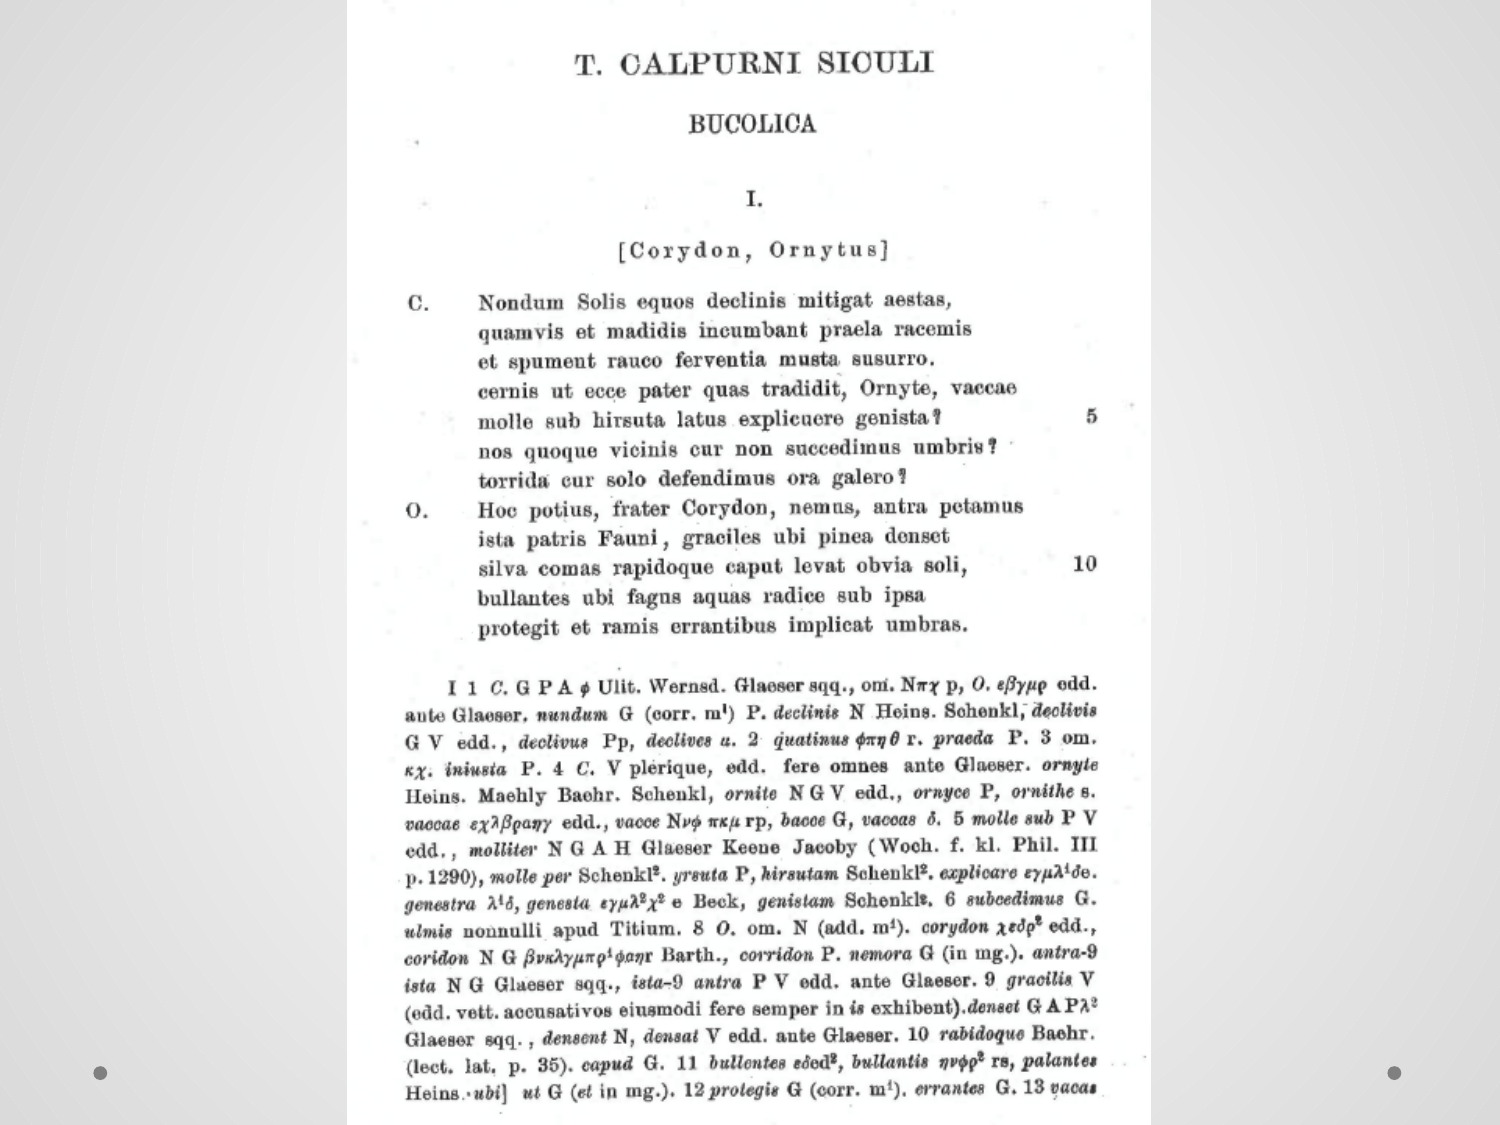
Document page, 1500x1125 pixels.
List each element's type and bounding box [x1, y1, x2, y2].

picture [347, 0, 1151, 1125]
